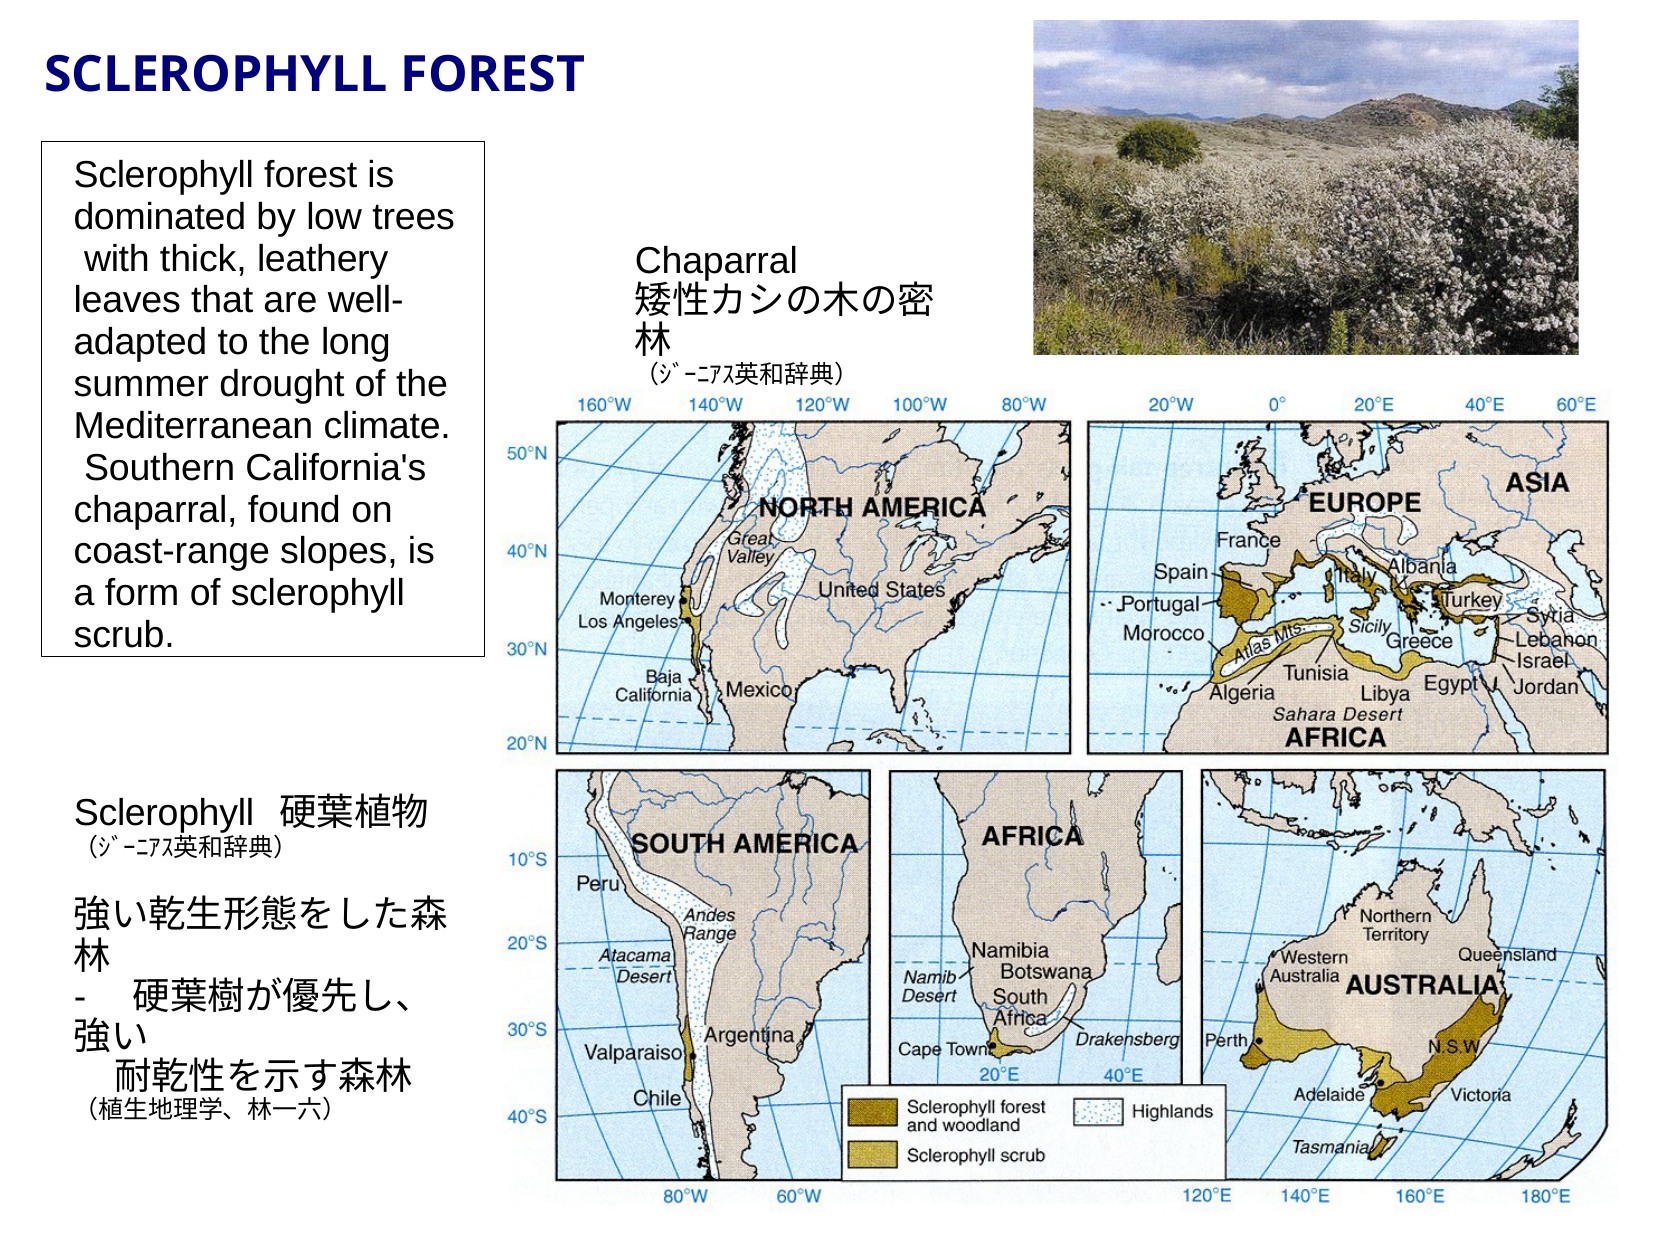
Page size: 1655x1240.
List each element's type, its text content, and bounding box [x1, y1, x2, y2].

text_box Chaparral 矮性カシの木の密林 （ｼﾞｰﾆｱｽ英和辞典） [632, 238, 965, 389]
text_box [501, 389, 1619, 1216]
text_box [1033, 20, 1579, 355]
title SCLEROPHYLL FOREST [29, 14, 1625, 249]
text_box Sclerophyll 硬葉植物 （ｼﾞｰﾆｱｽ英和辞典） 強い乾生形態をした森林 - 硬葉樹が優先し、強い 耐乾性を示す森林 （植生地理学、林一六） [71, 789, 470, 1124]
text_box Sclerophyll forest is dominated by low trees with thick, leathery leaves that are well- adapted to the long summer drought of the Mediterranean climate. Southern California's chaparral, found on coast-range slopes, is a form of sclerophyll scrub. [41, 141, 485, 656]
